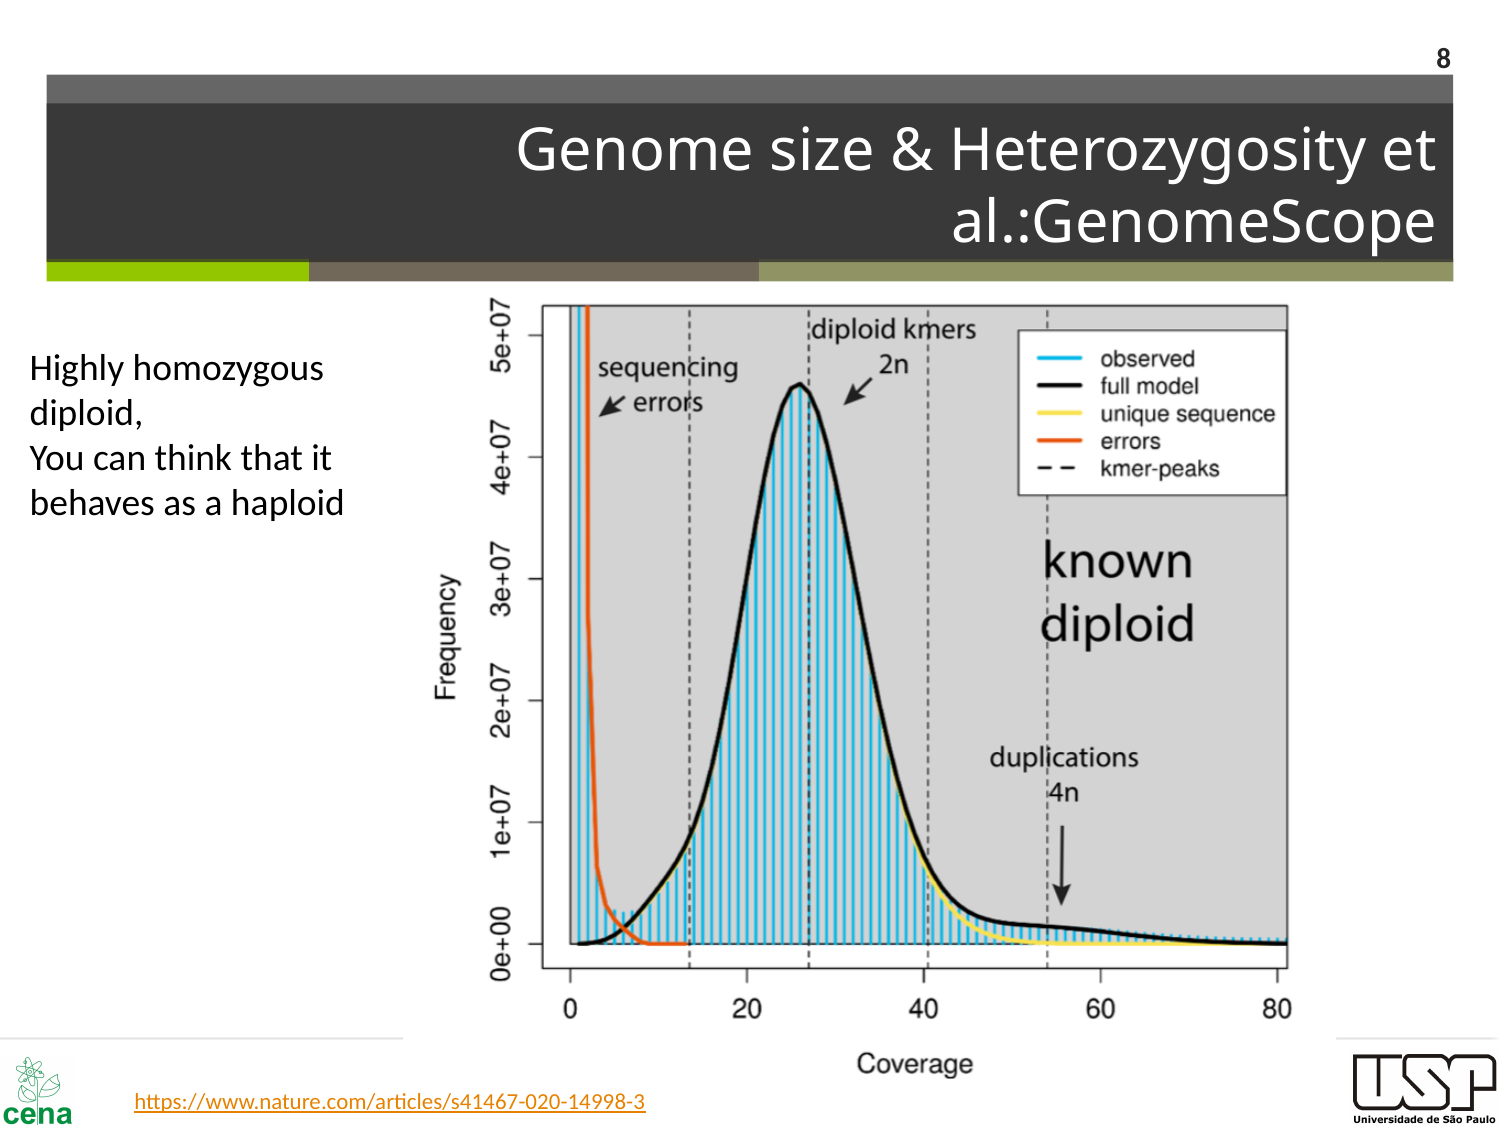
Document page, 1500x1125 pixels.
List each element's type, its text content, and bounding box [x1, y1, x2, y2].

text_box https://www.nature.com/articles/s41467-020-14998-3 [119, 1079, 870, 1122]
picture [402, 297, 1337, 1080]
slide_number 8 [1362, 27, 1466, 87]
picture [1349, 1048, 1500, 1125]
text_box Highly homozygous diploid, You can think that it behaves as a haploid [14, 335, 385, 530]
picture [1, 1055, 74, 1125]
title Genome size & Heterozygosity et al.:GenomeScope [46, 103, 1454, 263]
